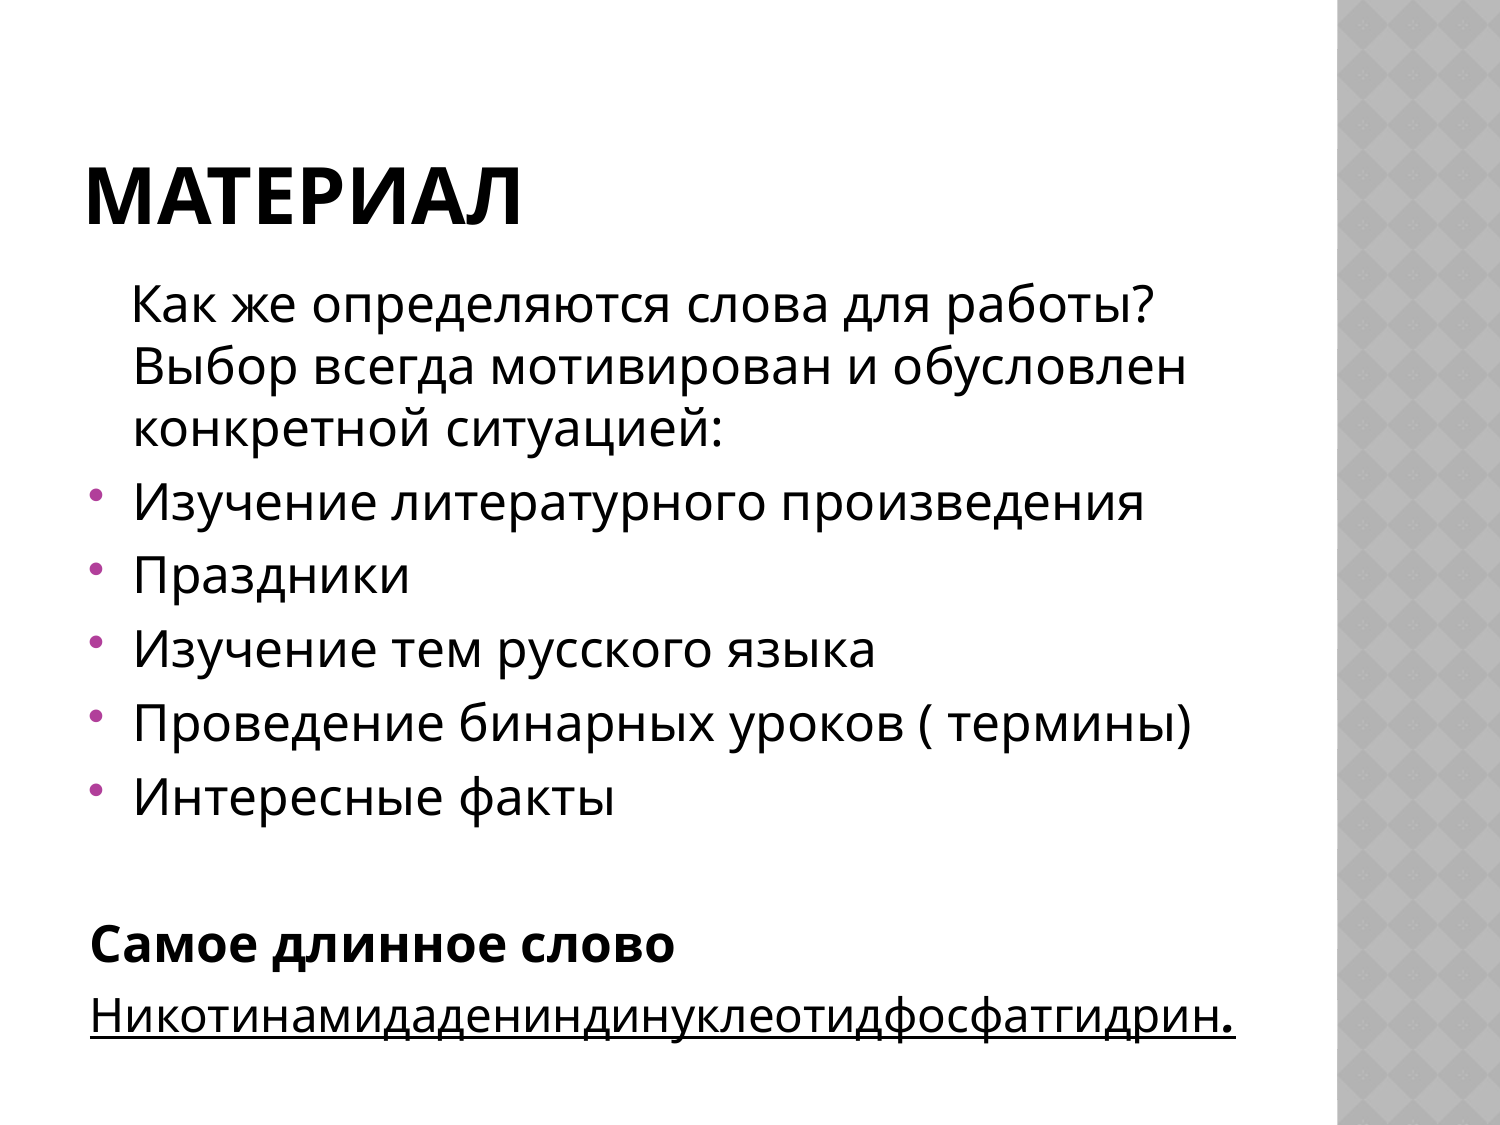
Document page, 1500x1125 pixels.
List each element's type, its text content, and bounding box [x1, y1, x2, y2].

title Материал [75, 52, 1263, 240]
list Как же определяются слова для работы? Выбор всегда мотивирован и обусловлен конкретной ситуацией: Изучение литературного произведения Праздники Изучение тем русского языка Проведение бинарных уроков ( термины) Интересные факты Самое длинное слово Никотинамидадениндинуклеотидфосфатгидрин. [75, 264, 1263, 1059]
